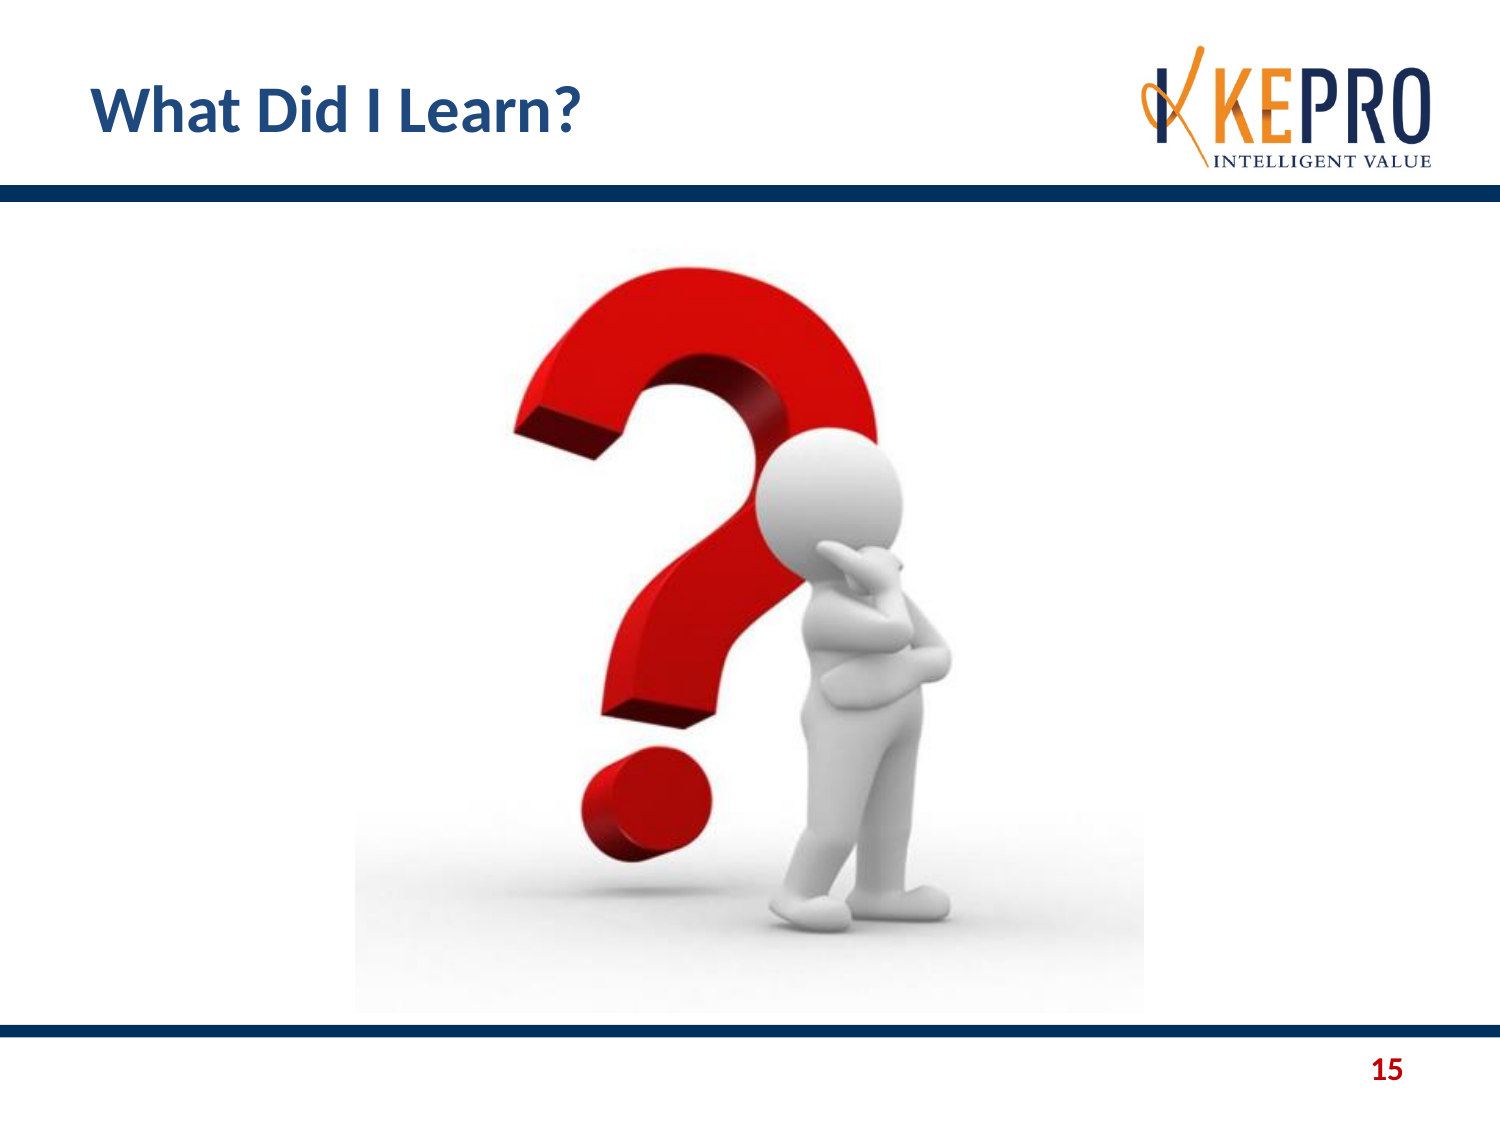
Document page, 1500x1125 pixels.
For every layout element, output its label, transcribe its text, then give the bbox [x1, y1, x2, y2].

title What Did I Learn? [75, 12, 988, 200]
picture [1137, 40, 1438, 175]
picture [355, 224, 1145, 1014]
